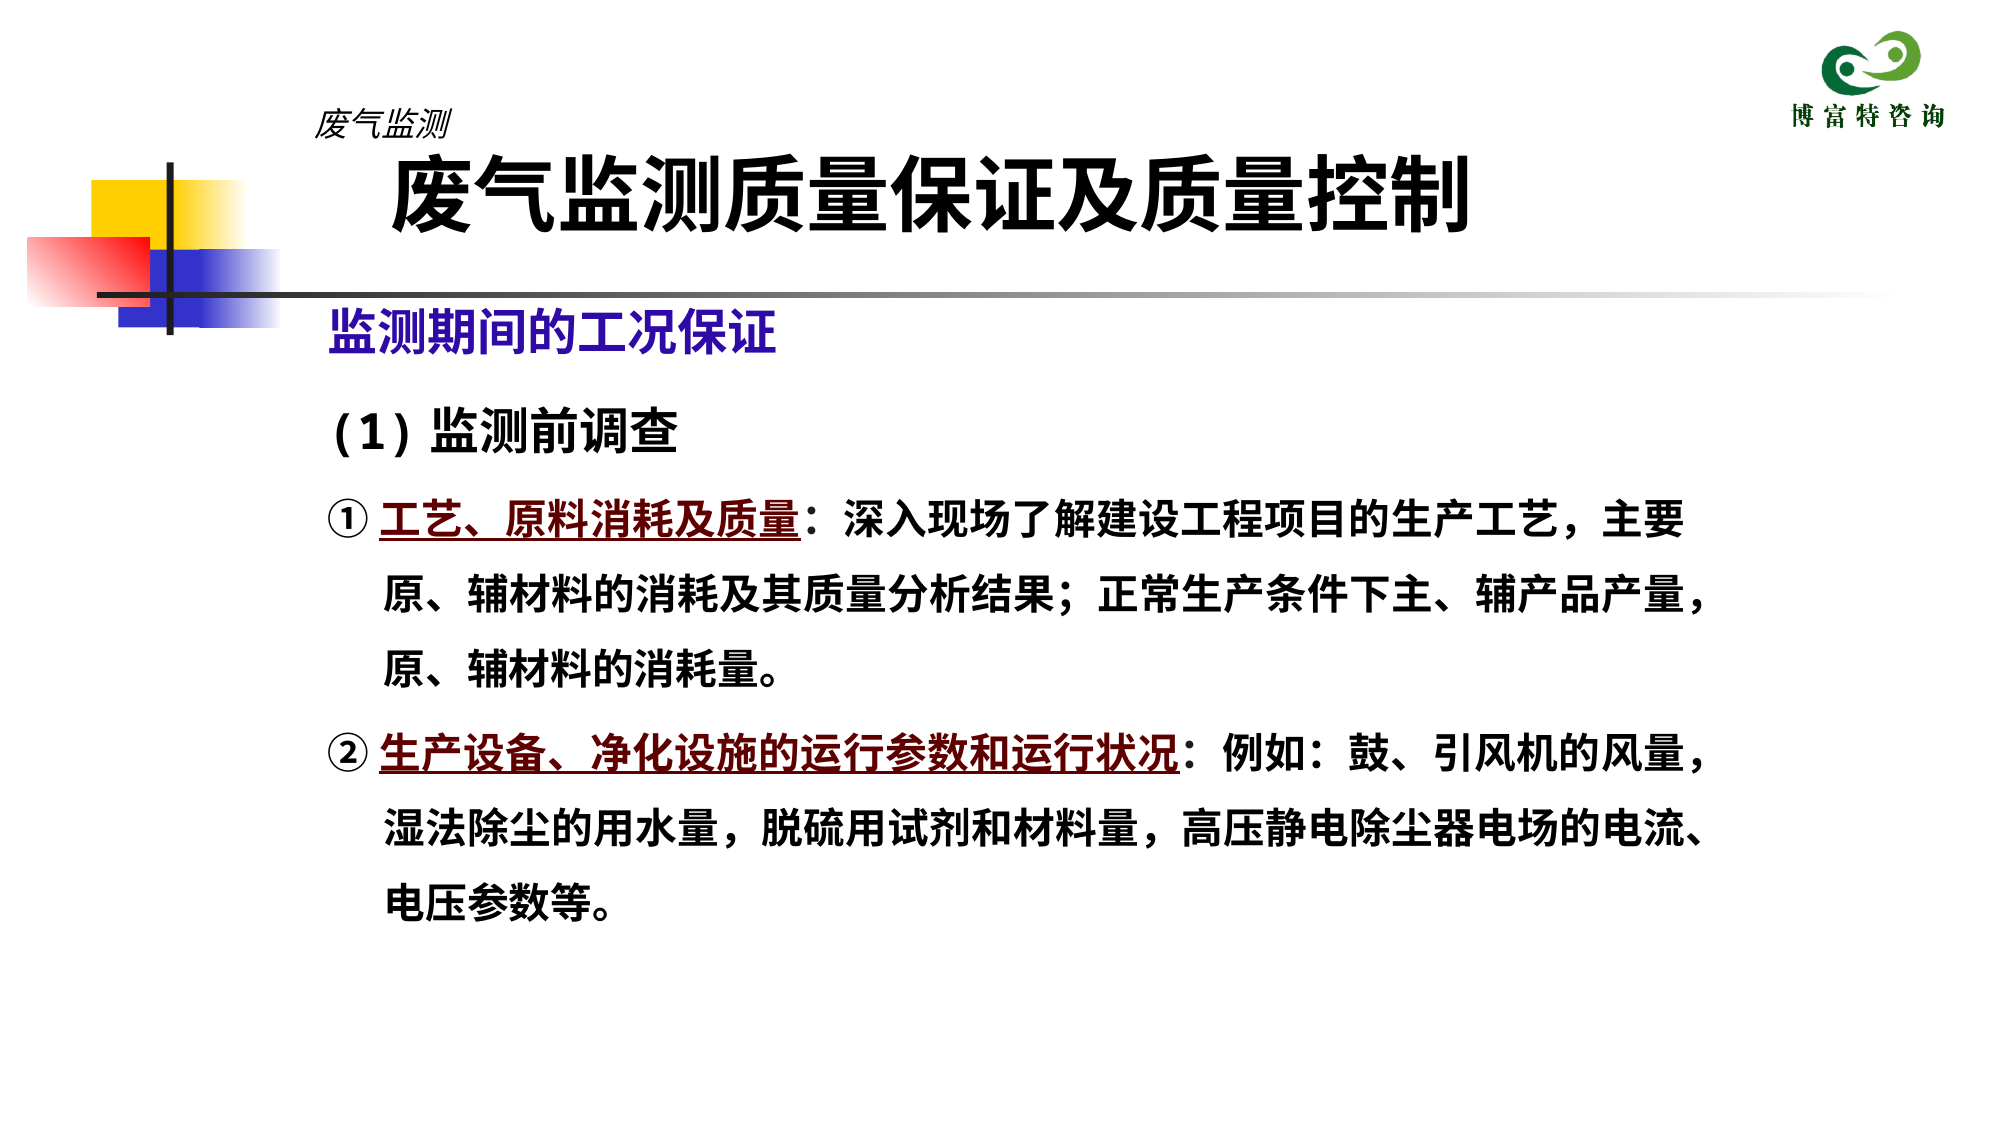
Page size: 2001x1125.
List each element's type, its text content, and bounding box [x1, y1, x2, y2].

list 监测期间的工况保证 (1)监测前调查 ①工艺、原料消耗及质量：深入现场了解建设工程项目的生产工艺，主要原、辅材料的消耗及其质量分析结果；正常生产条件下主、辅产品产量，原、辅材料的消耗量。 ②生产设备、净化设施的运行参数和运行状况：例如：鼓、引风机的风量，湿法除尘的用水量，脱硫用试剂和材料量，高压静电除尘器电场的电流、电压参数等。 [312, 262, 1701, 965]
picture [1772, 30, 1969, 131]
title 废气监测 废气监测质量保证及质量控制 [299, 62, 1713, 251]
